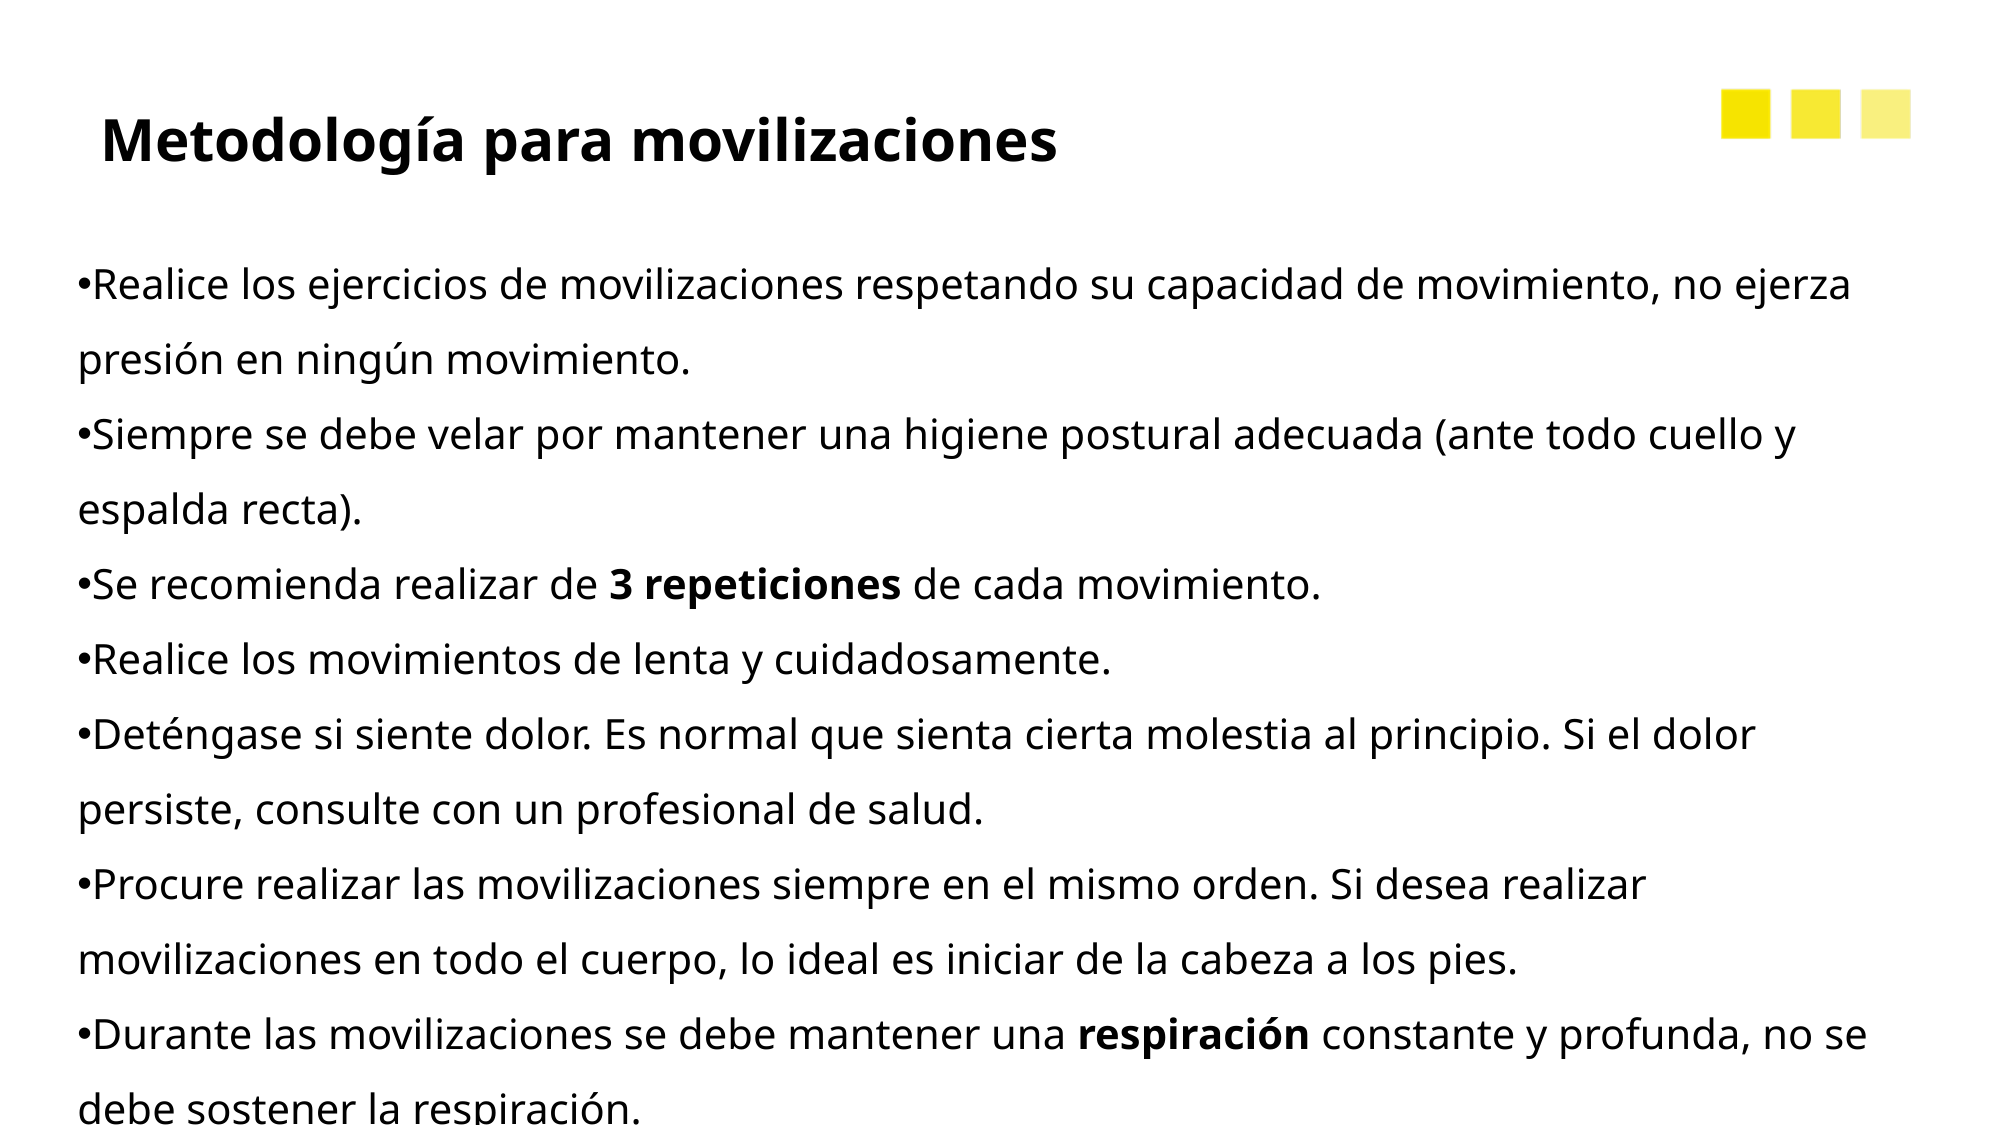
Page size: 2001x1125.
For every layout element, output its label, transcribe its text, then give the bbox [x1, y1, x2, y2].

text_box Metodología para movilizaciones [85, 95, 1376, 181]
picture [1611, 0, 2000, 214]
text_box Realice los ejercicios de movilizaciones respetando su capacidad de movimiento, no ejerza presión en ningún movimiento. Siempre se debe velar por mantener una higiene postural adecuada (ante todo cuello y espalda recta). Se recomienda realizar de 3 repeticiones de cada movimiento. Realice los movimientos de lenta y cuidadosamente. Deténgase si siente dolor. Es normal que sienta cierta molestia al principio. Si el dolor persiste, consulte con un profesional de salud. Procure realizar las movilizaciones siempre en el mismo orden. Si desea realizar movilizaciones en todo el cuerpo, lo ideal es iniciar de la cabeza a los pies. Durante las movilizaciones se debe mantener una respiración constante y profunda, no se debe sostener la respiración. [62, 225, 1938, 1125]
